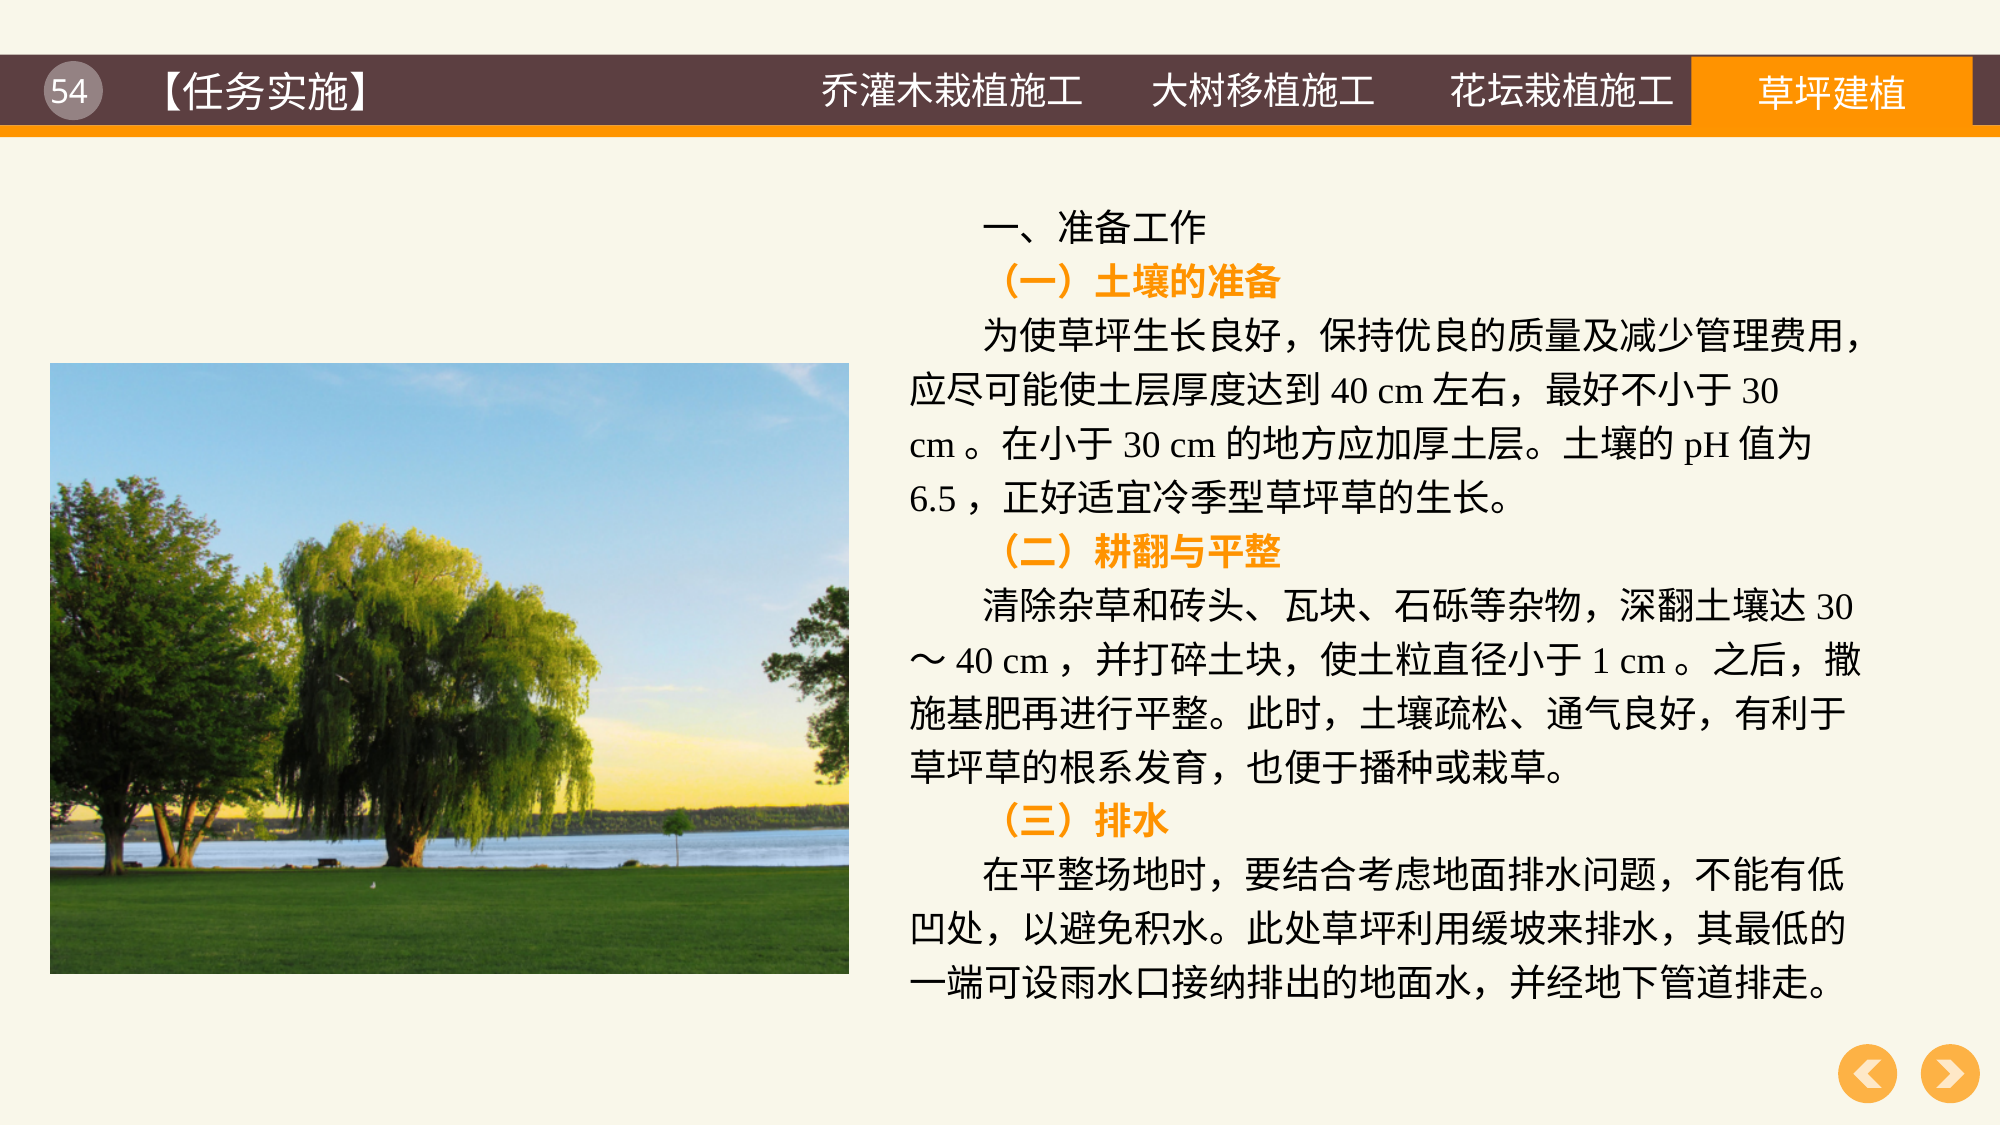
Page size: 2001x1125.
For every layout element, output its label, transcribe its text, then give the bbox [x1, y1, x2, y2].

picture [50, 363, 849, 974]
text_box 【任务实施】 [125, 58, 965, 123]
text_box 一、准备工作 （一）土壤的准备 为使草坪生长良好，保持优良的质量及减少管理费用，应尽可能使土层厚度达到40 cm左右，最好不小于30 cm。在小于30 cm的地方应加厚土层。土壤的pH值为6.5，正好适宜冷季型草坪草的生长。 （二）耕翻与平整 清除杂草和砖头、瓦块、石砾等杂物，深翻土壤达30～40 cm，并打碎土块，使土粒直径小于1 cm。之后，撒施基肥再进行平整。此时，土壤疏松、通气良好，有利于草坪草的根系发育，也便于播种或栽草。 （三）排水 在平整场地时，要结合考虑地面排水问题，不能有低凹处，以避免积水。此处草坪利用缓坡来排水，其最低的一端可设雨水口接纳排出的地面水，并经地下管道排走。 [894, 187, 1895, 1012]
